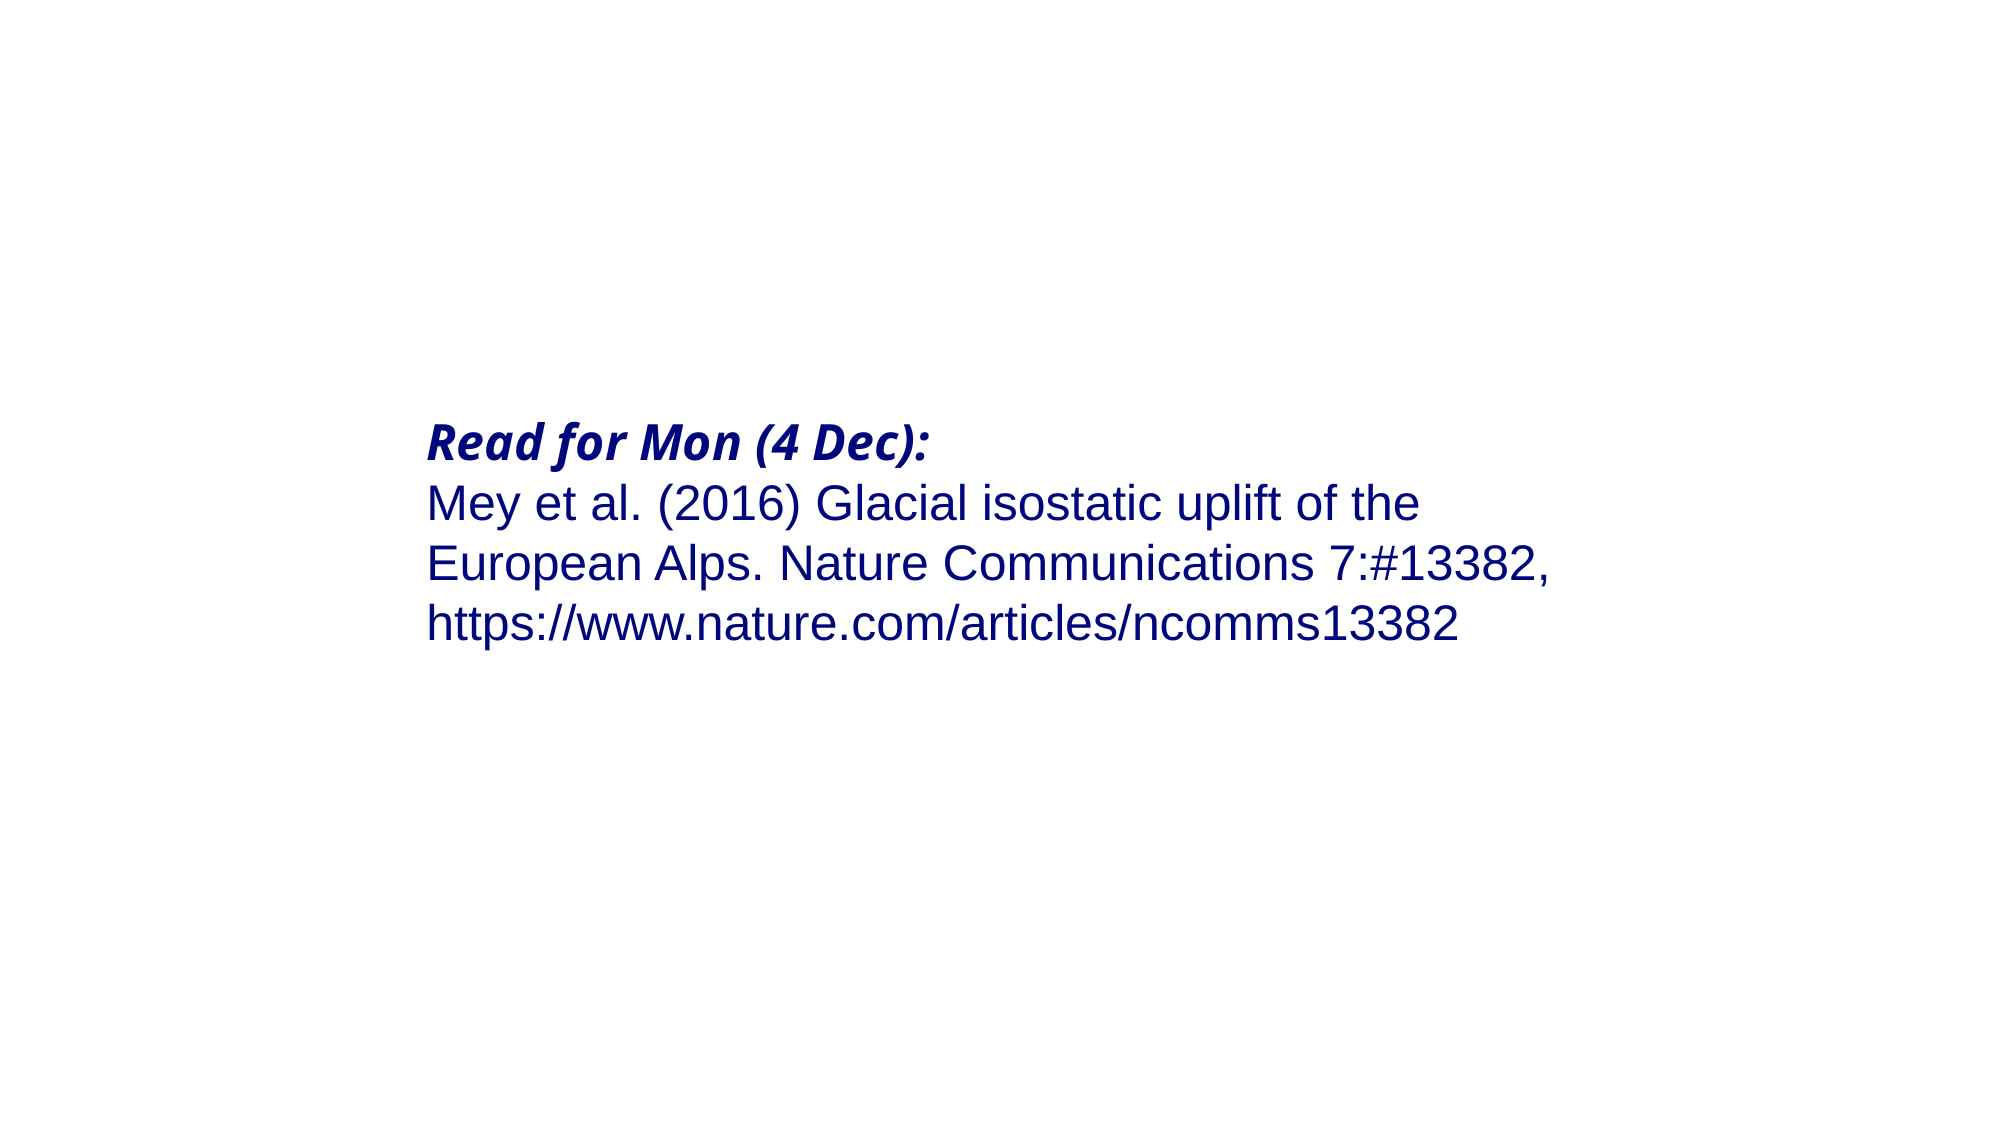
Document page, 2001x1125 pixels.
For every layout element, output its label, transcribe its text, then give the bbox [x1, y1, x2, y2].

text_box Read for Mon (4 Dec): Mey et al. (2016) Glacial isostatic uplift of the European Alps. Nature Communications 7:#13382, https://www.nature.com/articles/ncomms13382 [411, 403, 1567, 659]
